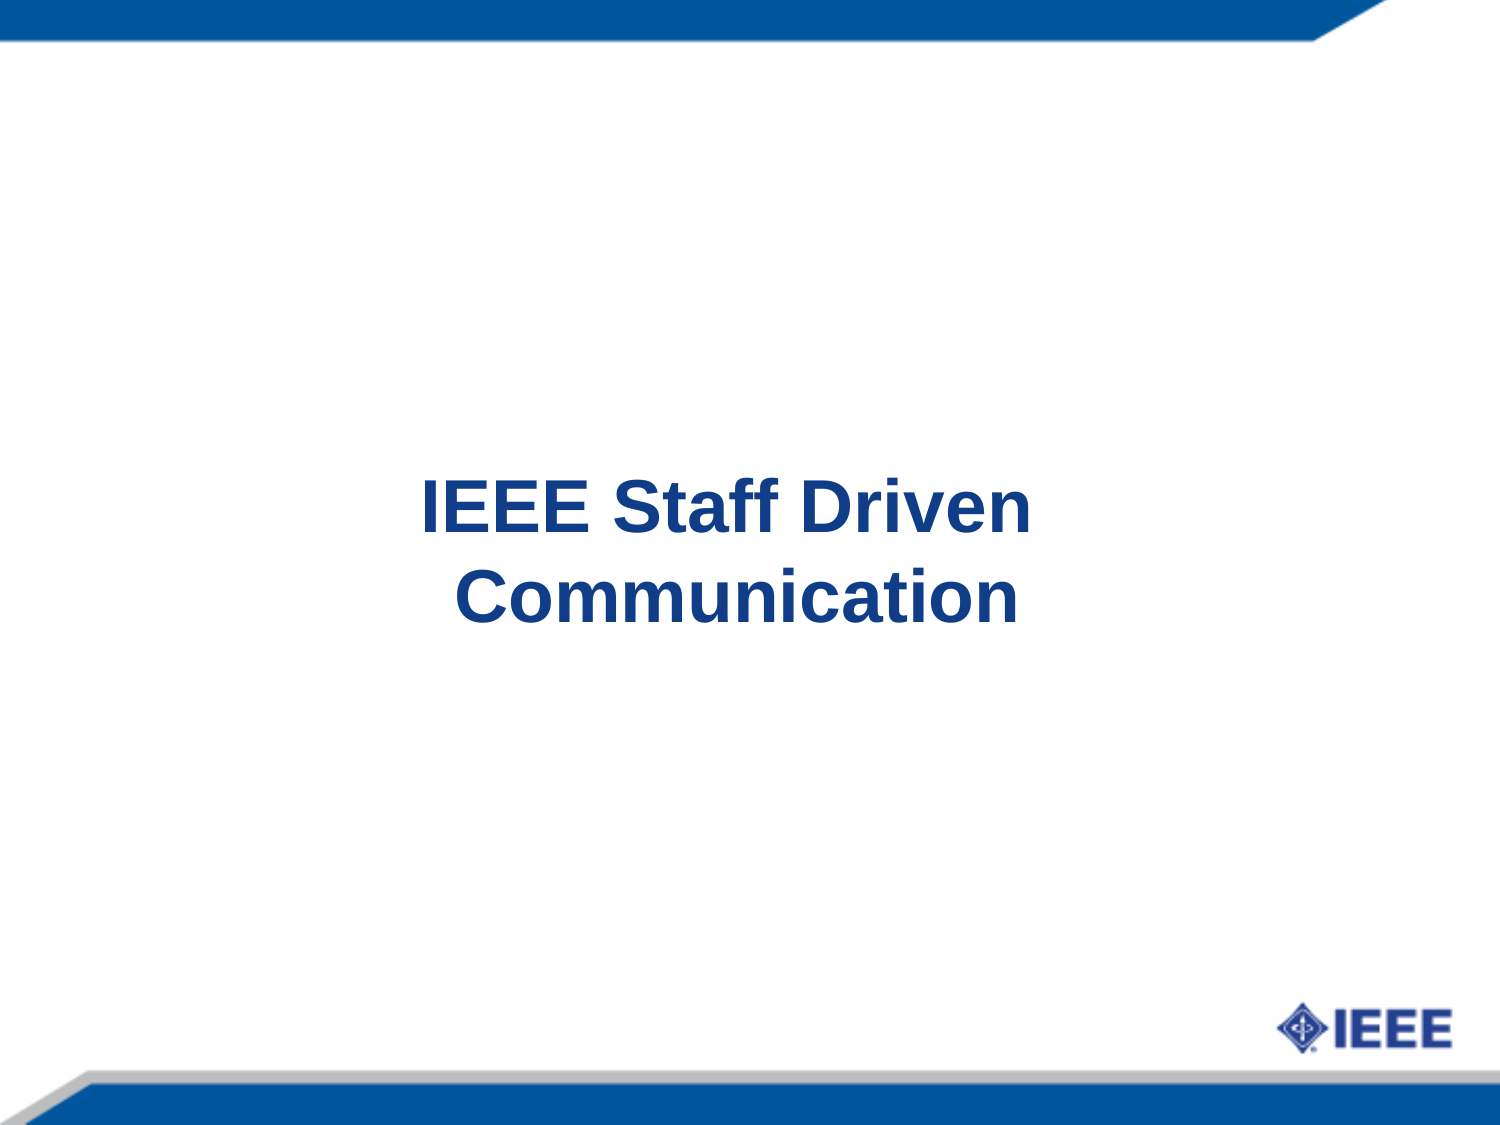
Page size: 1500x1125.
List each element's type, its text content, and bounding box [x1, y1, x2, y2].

picture [0, 0, 1500, 1125]
title IEEE Staff Driven Communication [99, 449, 1376, 638]
